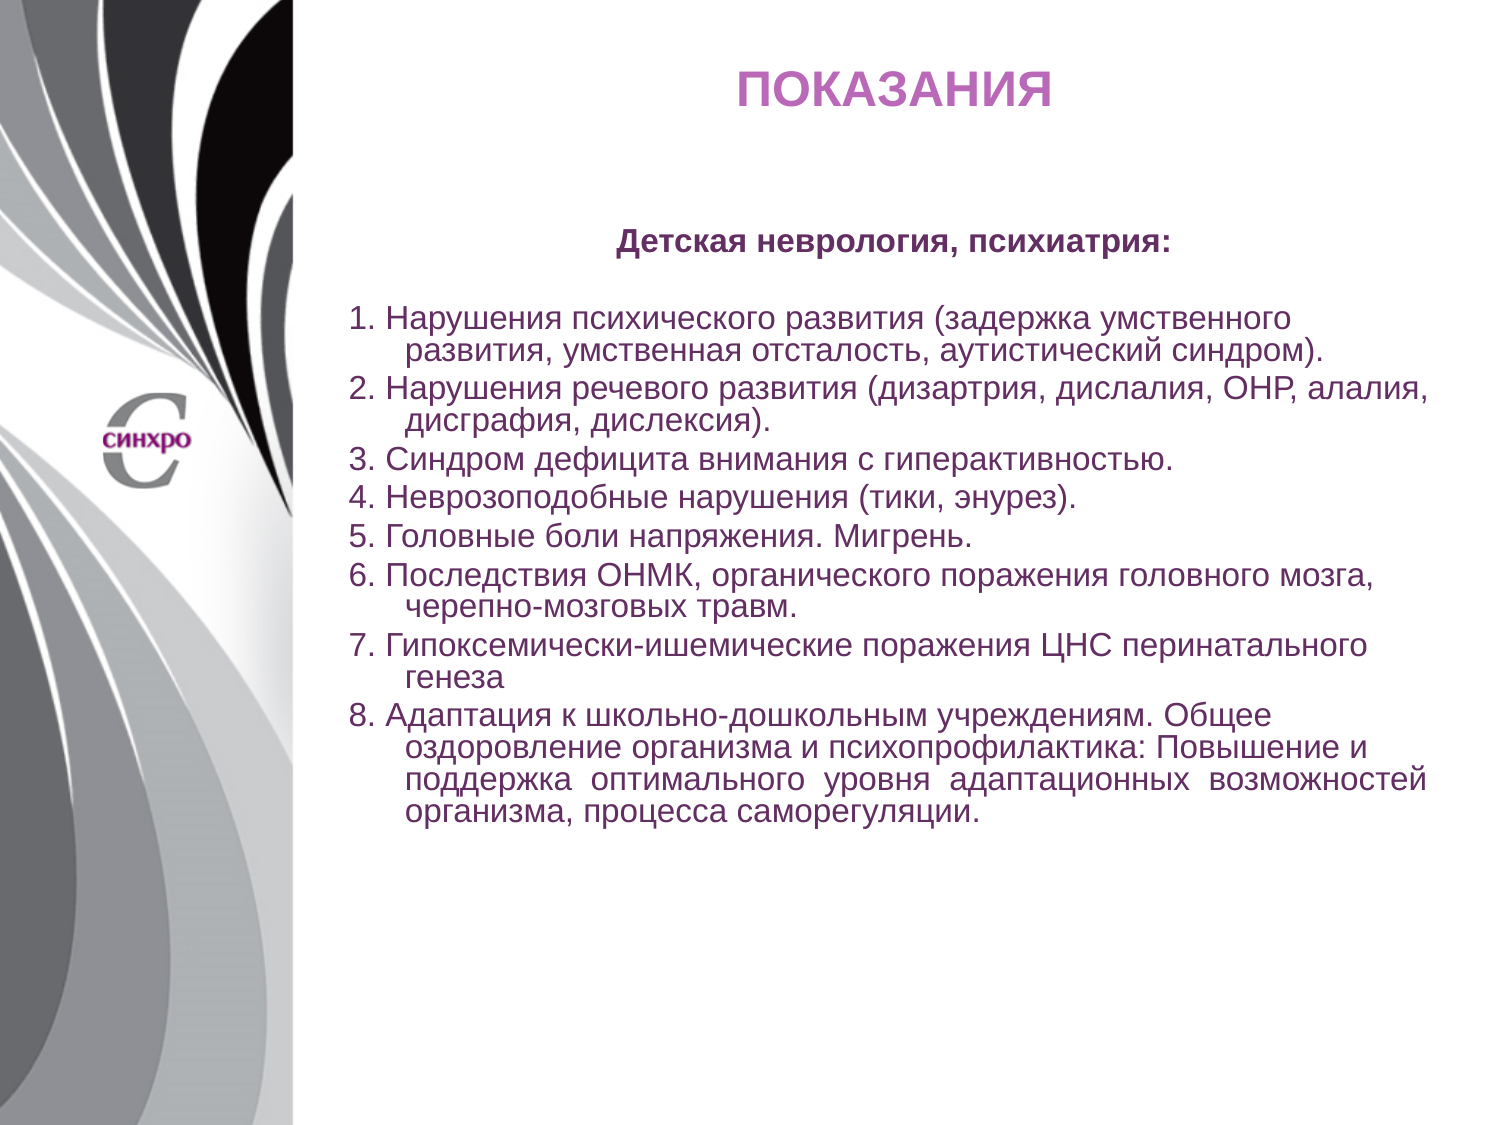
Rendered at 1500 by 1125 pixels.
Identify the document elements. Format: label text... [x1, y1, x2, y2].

text_box Детская неврология, психиатрия: 1. Нарушения психического развития (задержка умственного развития, умственная отсталость, аутистический синдром). 2. Нарушения речевого развития (дизартрия, дислалия, ОНР, алалия, дисграфия, дислексия). 3. Синдром дефицита внимания с гиперактивностью. 4. Неврозоподобные нарушения (тики, энурез). 5. Головные боли напряжения. Мигрень. 6. Последствия ОНМК, органического поражения головного мозга, черепно-мозговых травм. 7. Гипоксемически-ишемические поражения ЦНС перинатального генеза 8. Адаптация к школьно-дошкольным учреждениям. Общее оздоровление организма и психопрофилактика: Повышение и поддержка оптимального уровня адаптационных возможностей организма, процесса саморегуляции. [333, 172, 1456, 1094]
picture [0, 0, 1500, 1125]
text_box ПОКАЗАНИЯ [289, 25, 1500, 148]
